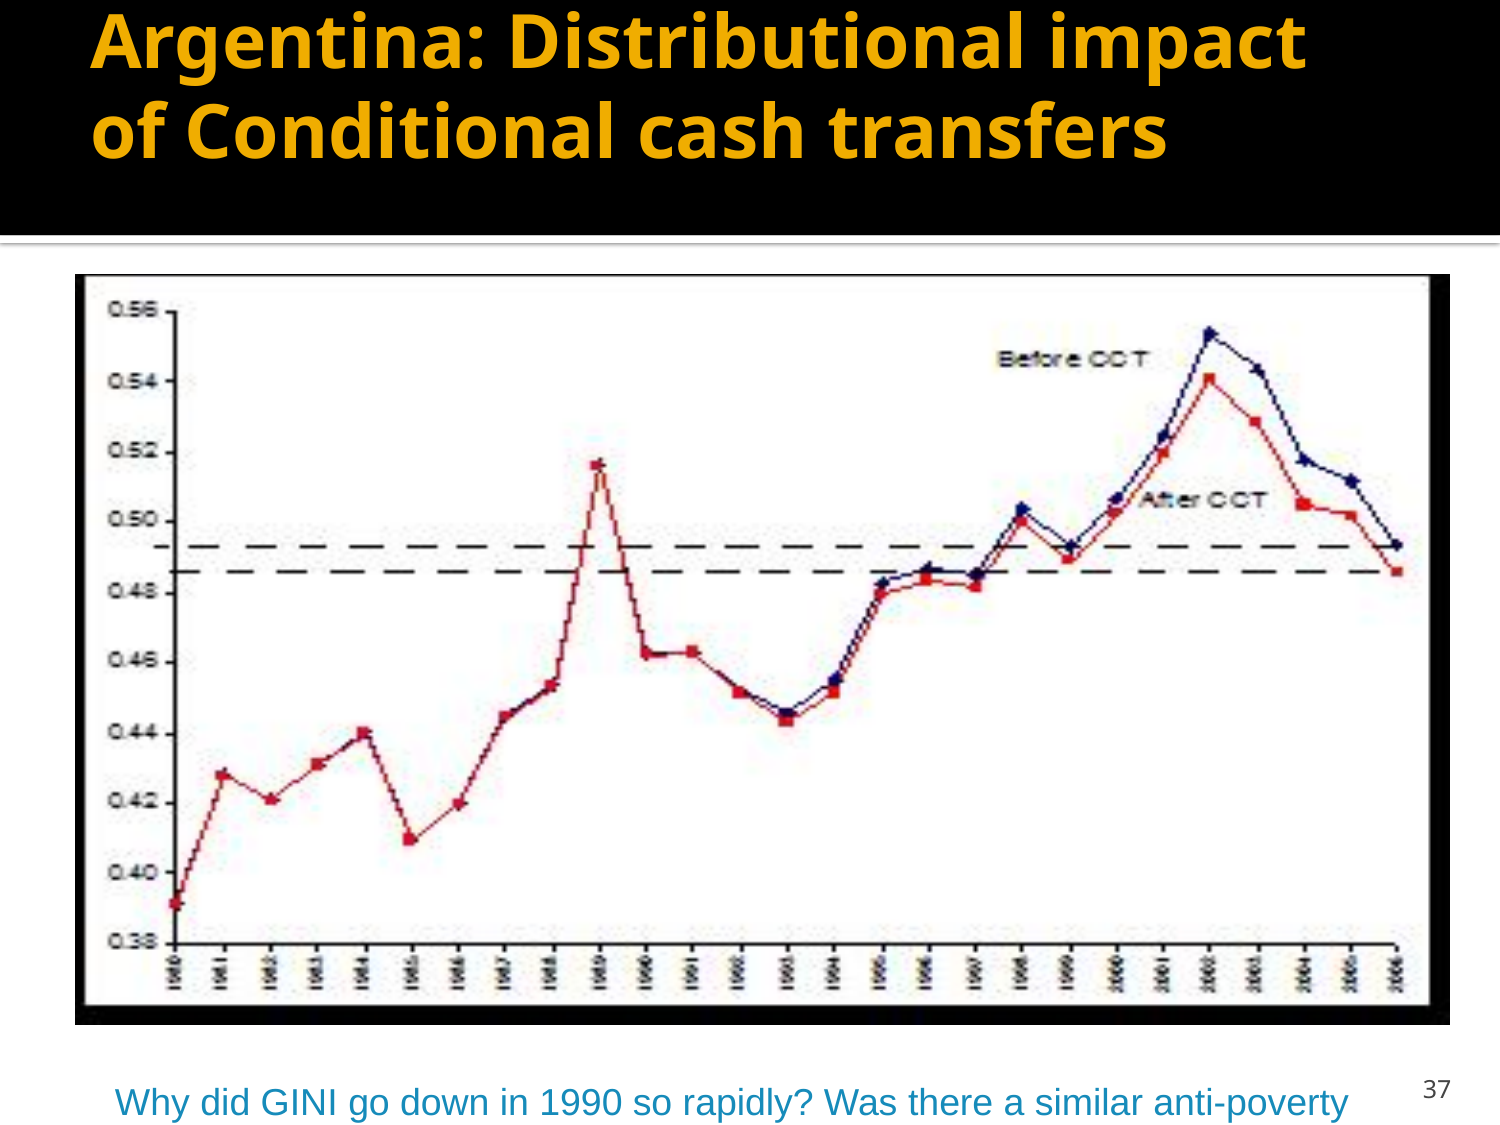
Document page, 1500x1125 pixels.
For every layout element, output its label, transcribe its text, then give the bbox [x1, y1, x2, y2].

slide_number 37 [1345, 1062, 1467, 1108]
title Argentina: Distributional impact of Conditional cash transfers [75, 25, 1425, 231]
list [74, 274, 1450, 1025]
text_box Why did GINI go down in 1990 so rapidly? Was there a similar anti-poverty program that time ? [100, 1070, 1412, 1125]
